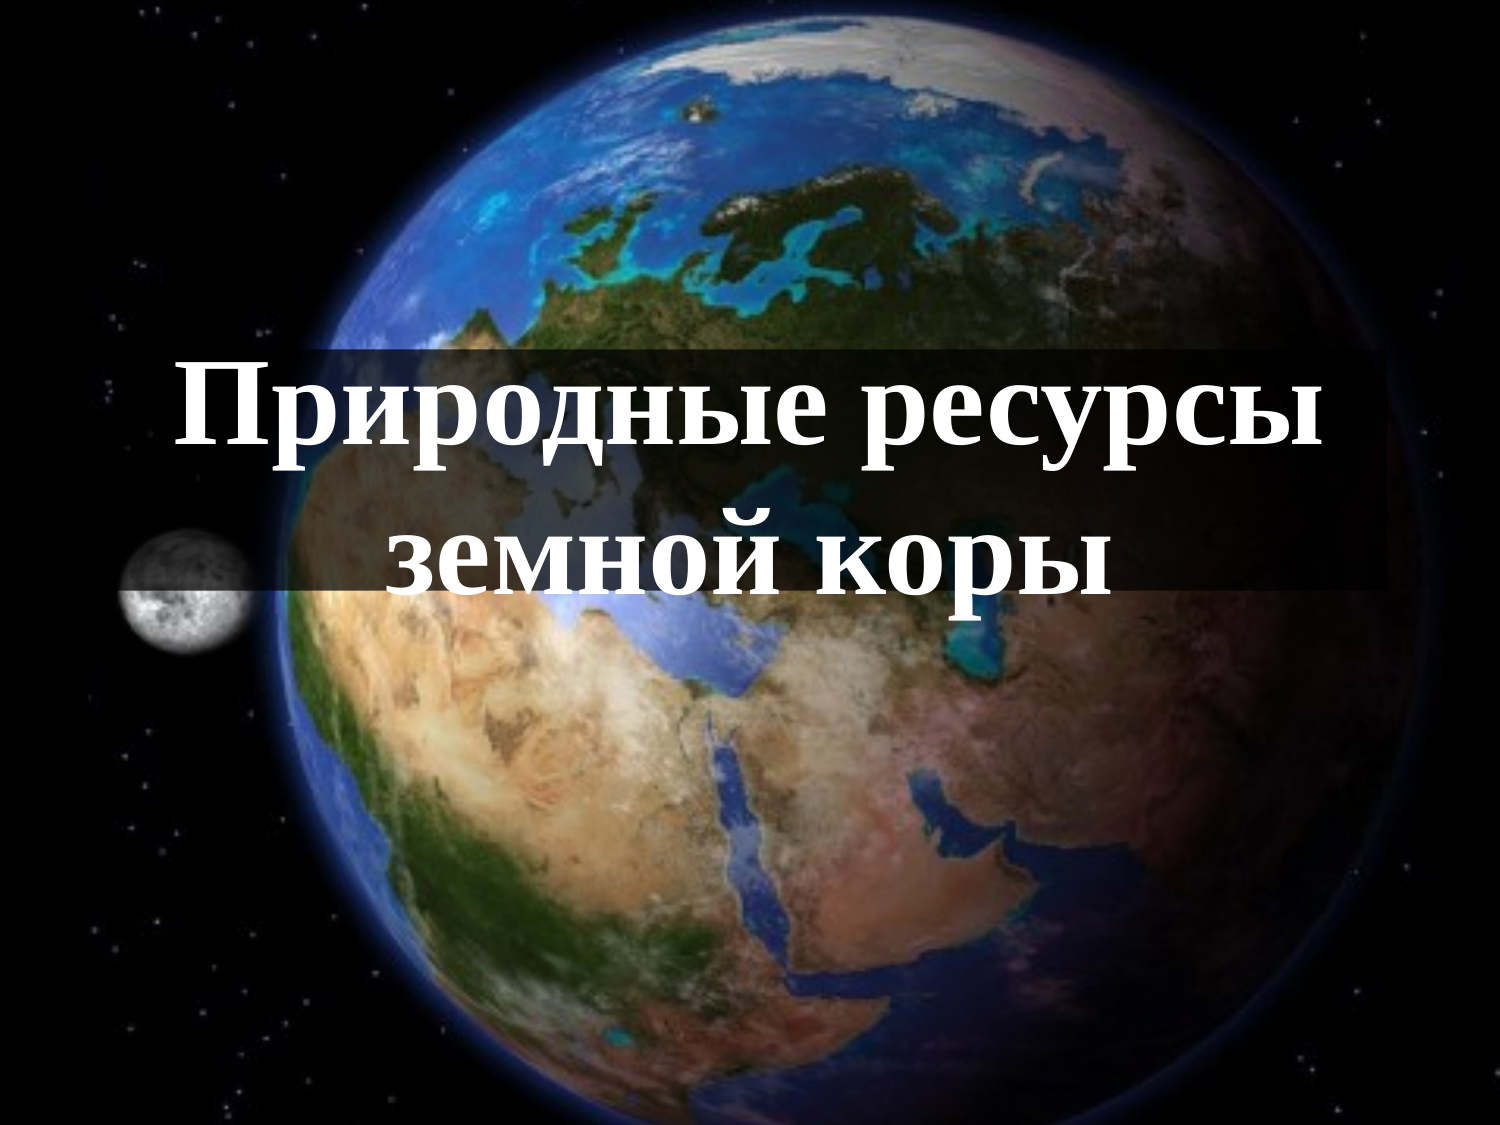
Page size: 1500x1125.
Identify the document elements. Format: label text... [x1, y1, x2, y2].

title Природные ресурсы земной коры [112, 349, 1388, 591]
picture [88, 0, 1500, 1125]
